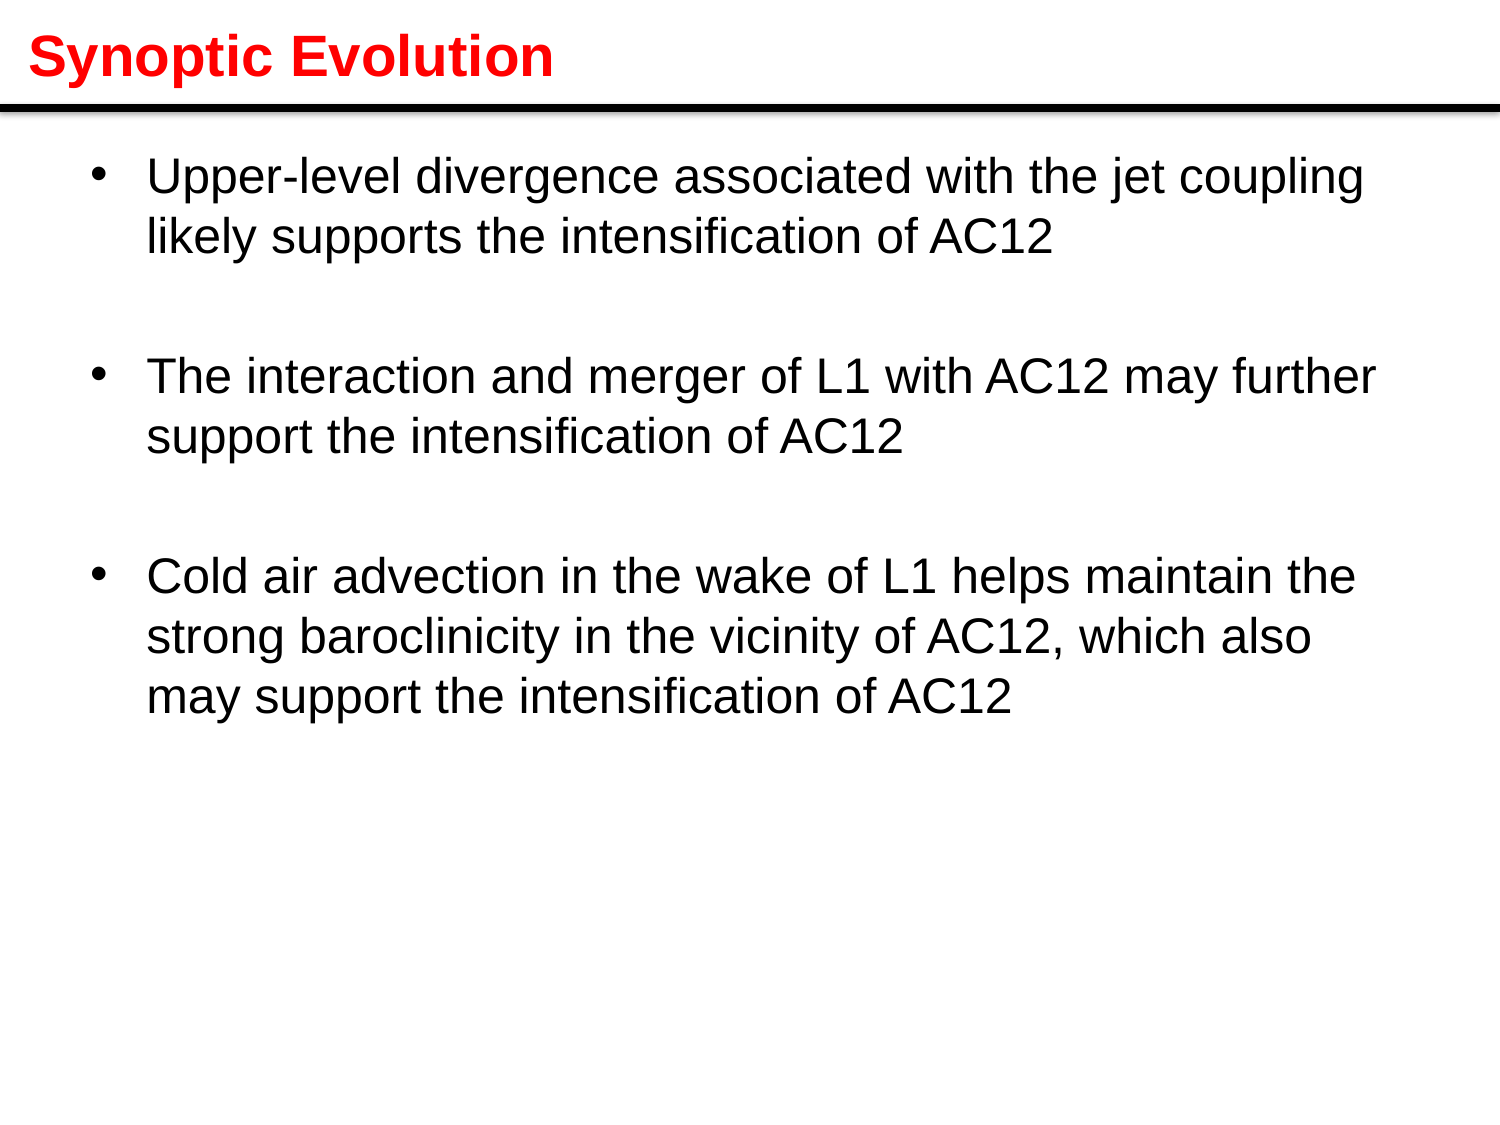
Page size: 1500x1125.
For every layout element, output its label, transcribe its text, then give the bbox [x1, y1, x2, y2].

list Upper-level divergence associated with the jet coupling likely supports the intensification of AC12 The interaction and merger of L1 with AC12 may further support the intensification of AC12 Cold air advection in the wake of L1 helps maintain the strong baroclinicity in the vicinity of AC12, which also may support the intensification of AC12 [75, 136, 1425, 1125]
title Synoptic Evolution [13, 0, 1390, 107]
